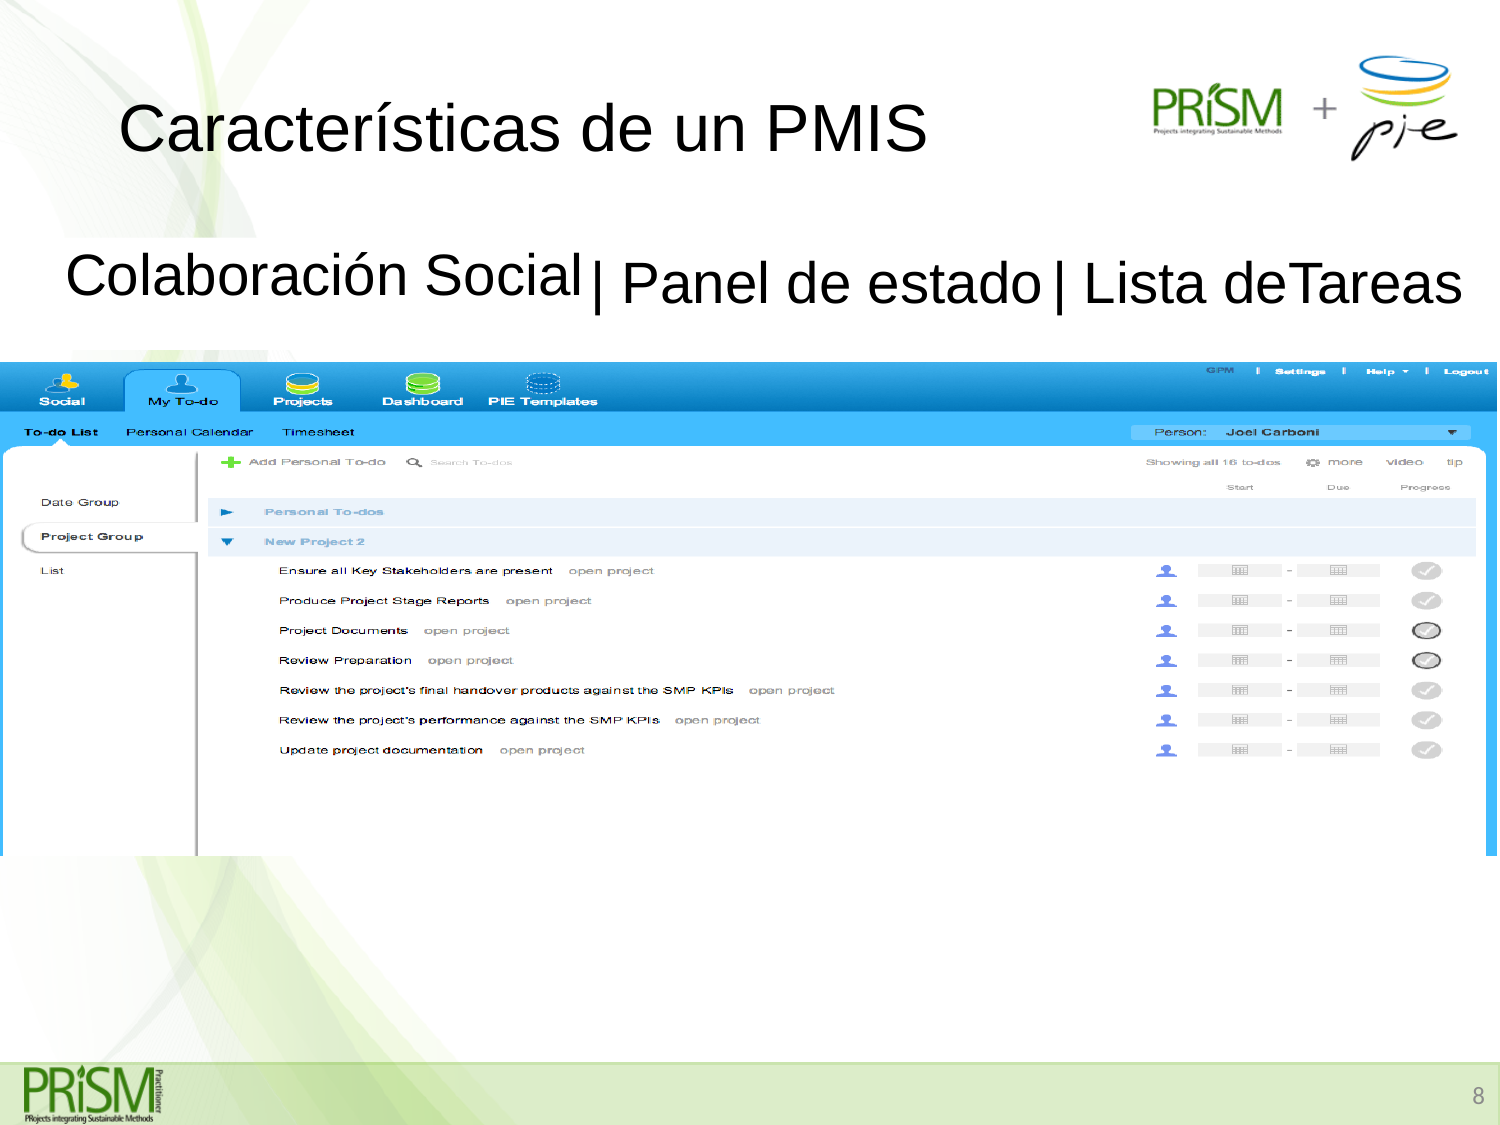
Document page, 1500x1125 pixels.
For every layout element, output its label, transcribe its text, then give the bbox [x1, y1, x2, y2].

text_box | Panel de estado [575, 237, 1037, 350]
picture [1131, 24, 1471, 175]
slide_number 8 [1362, 1065, 1500, 1125]
list Colaboración Social [50, 237, 575, 350]
title Características de un PMIS [103, 59, 1004, 200]
picture [24, 1064, 167, 1124]
text_box | Lista deTareas [1037, 237, 1500, 350]
picture [0, 362, 1497, 856]
